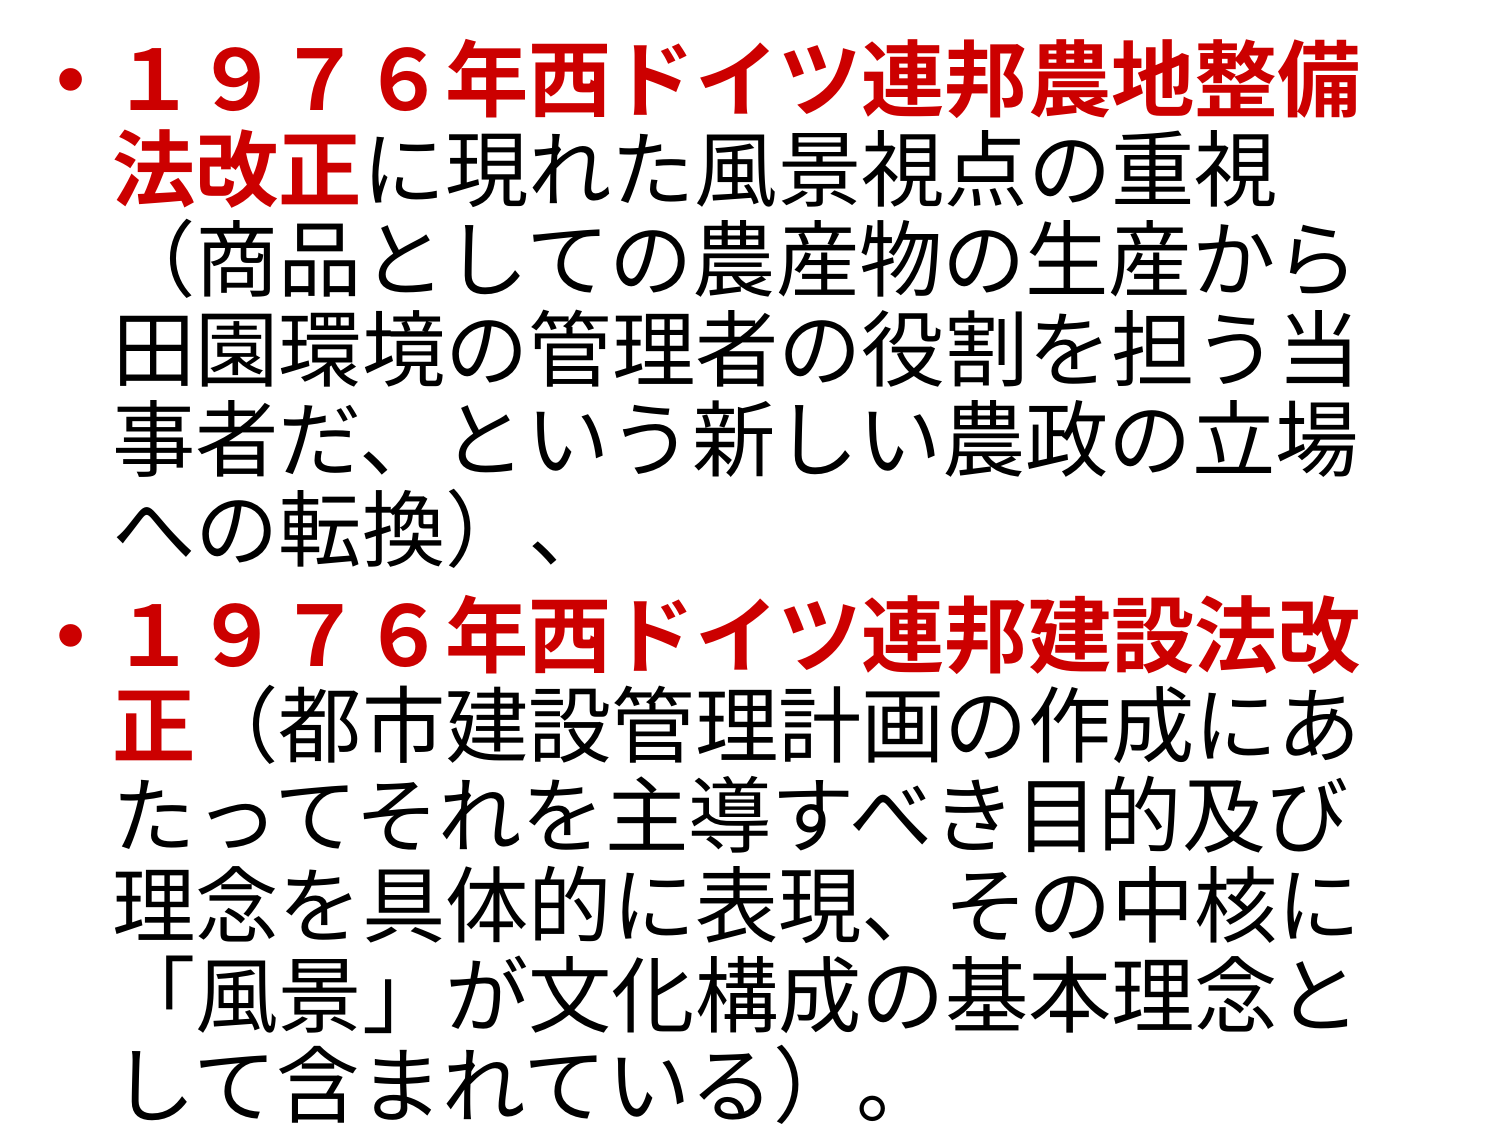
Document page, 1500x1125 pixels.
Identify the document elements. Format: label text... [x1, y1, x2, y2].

list １９７６年西ドイツ連邦農地整備法改正に現れた風景視点の重視（商品としての農産物の生産から田園環境の管理者の役割を担う当事者だ、という新しい農政の立場への転換）、 １９７６年西ドイツ連邦建設法改正（都市建設管理計画の作成にあたってそれを主導すべき目的及び理念を具体的に表現、その中核に「風景」が文化構成の基本理念として含まれている）。 [41, 31, 1425, 1094]
